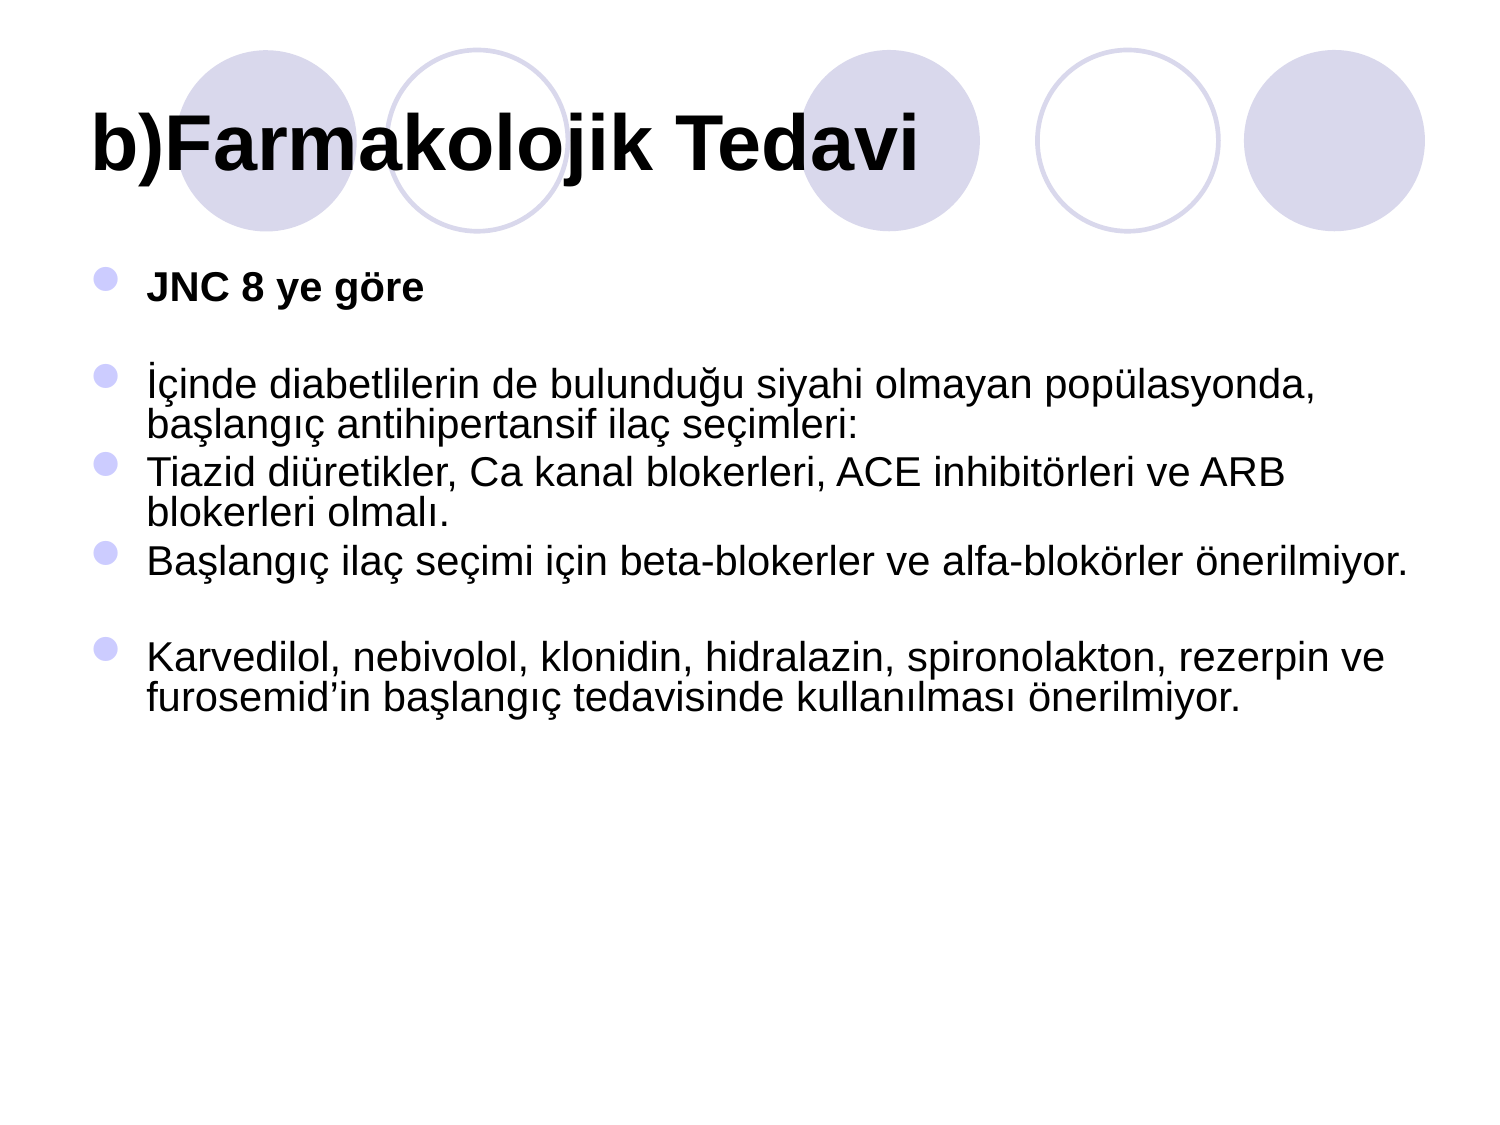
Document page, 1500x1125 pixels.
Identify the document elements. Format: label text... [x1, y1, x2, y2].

list JNC 8 ye göre İçinde diabetlilerin de bulunduğu siyahi olmayan popülasyonda, başlangıç antihipertansif ilaç seçimleri: Tiazid diüretikler, Ca kanal blokerleri, ACE inhibitörleri ve ARB blokerleri olmalı. Başlangıç ilaç seçimi için beta-blokerler ve alfa-blokörler önerilmiyor. Karvedilol, nebivolol, klonidin, hidralazin, spironolakton, rezerpin ve furosemid’in başlangıç tedavisinde kullanılması önerilmiyor. [74, 262, 1426, 1071]
title b)Farmakolojik Tedavi [74, 44, 1426, 233]
